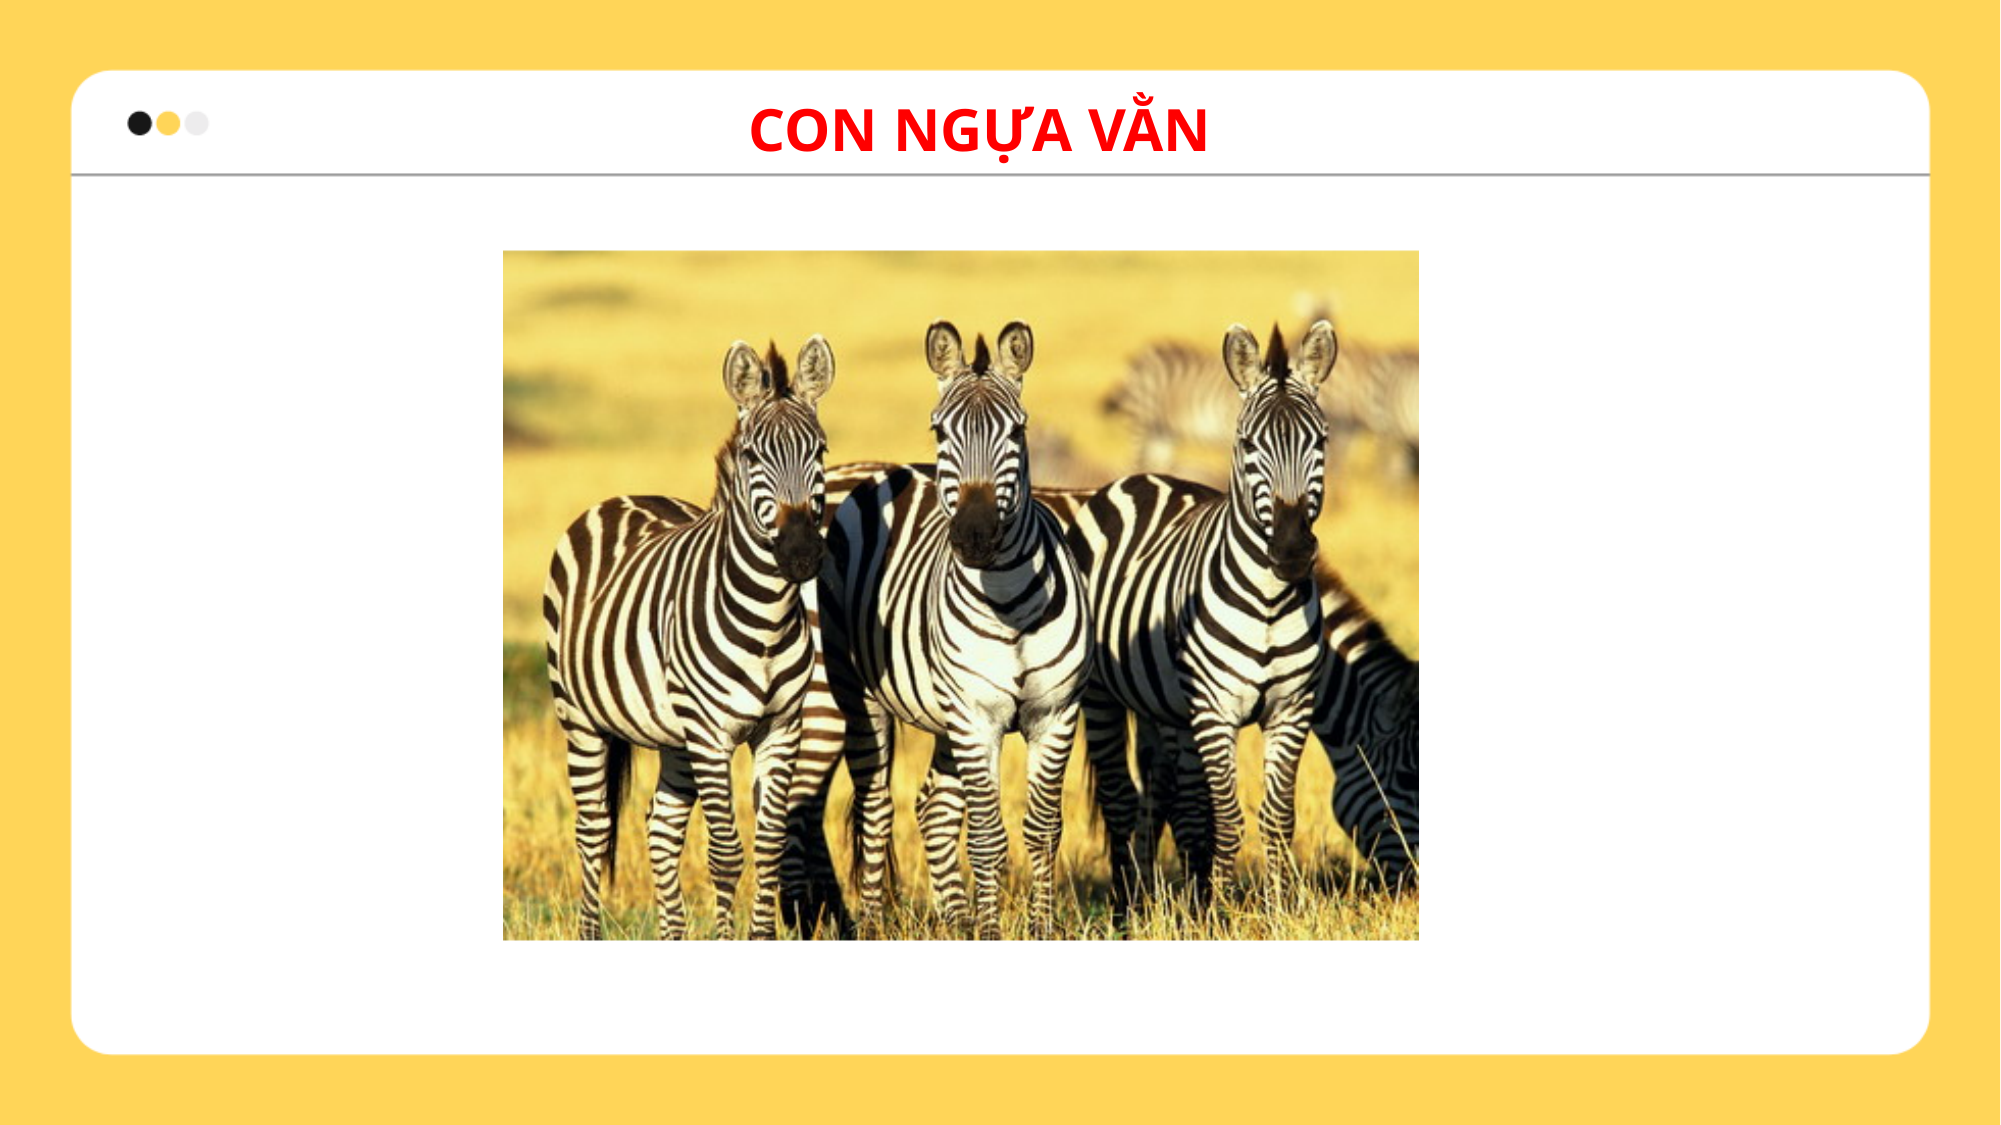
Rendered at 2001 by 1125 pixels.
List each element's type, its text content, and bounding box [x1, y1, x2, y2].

text_box CON NGỰA VẰN [733, 86, 1227, 171]
picture [0, 0, 2001, 1125]
